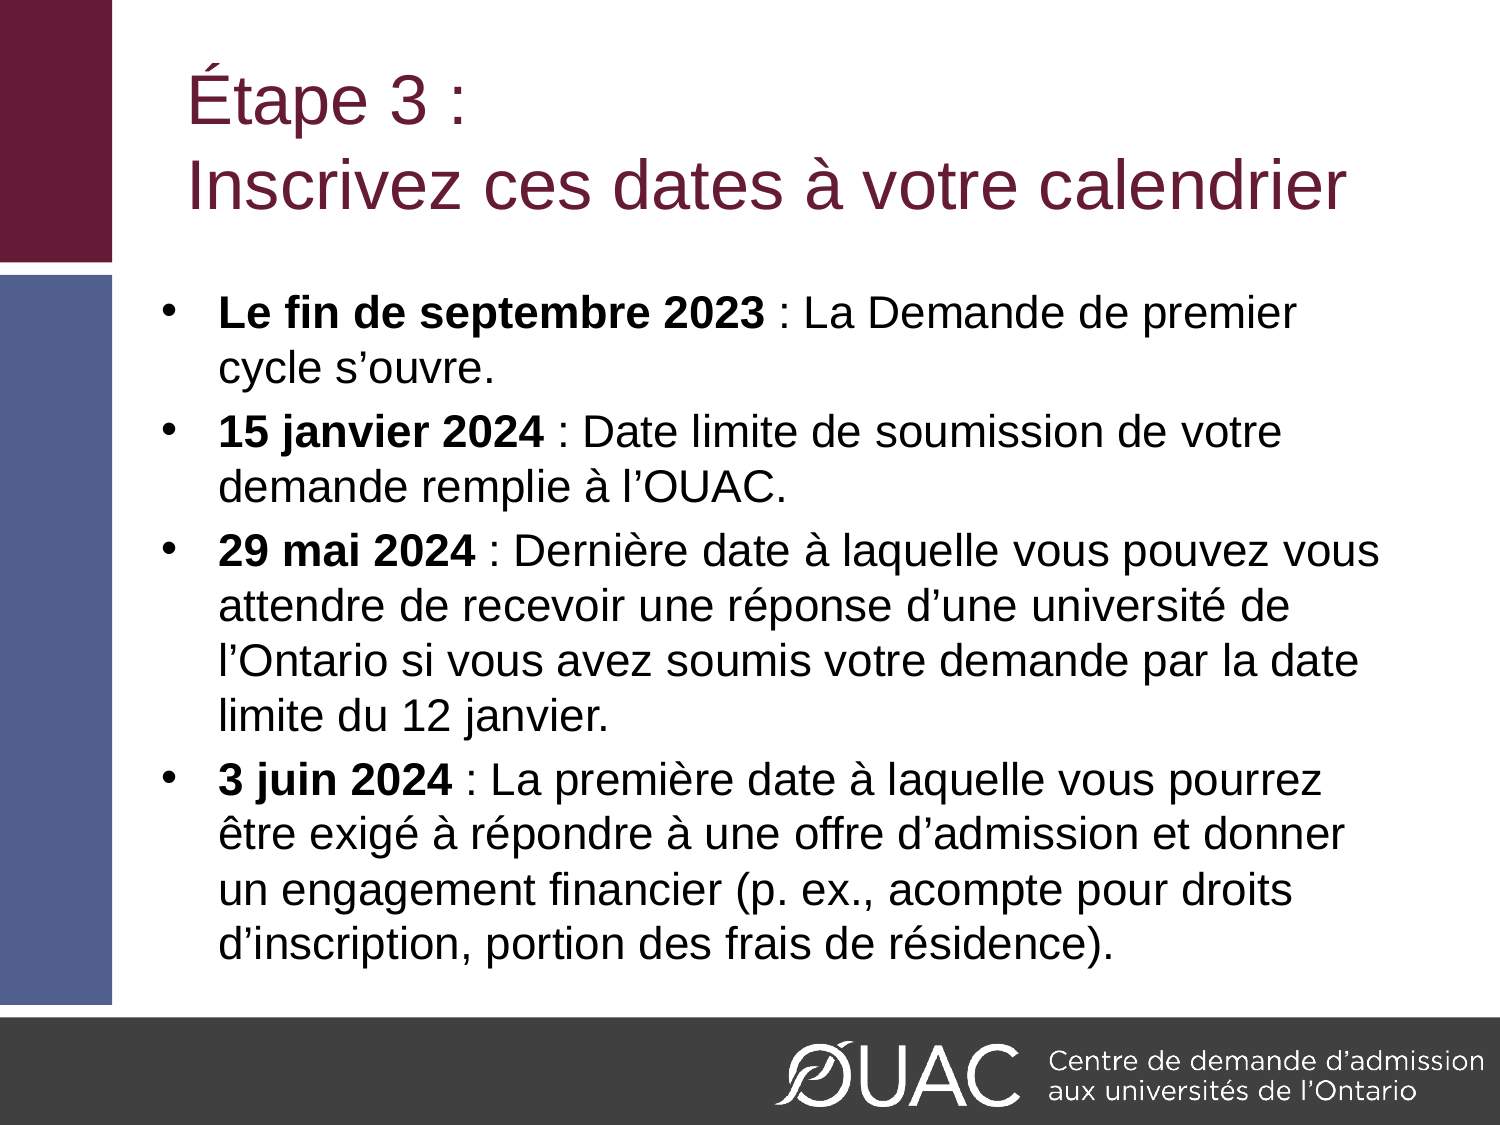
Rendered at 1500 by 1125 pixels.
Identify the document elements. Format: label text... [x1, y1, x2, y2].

list Le fin de septembre 2023 : La Demande de premier cycle s’ouvre. 15 janvier 2024 : Date limite de soumission de votre demande remplie à l’OUAC. 29 mai 2024 : Dernière date à laquelle vous pouvez vous attendre de recevoir une réponse d’une université de l’Ontario si vous avez soumis votre demande par la date limite du 12 janvier. 3 juin 2024 : La première date à laquelle vous pourrez être exigé à répondre à une offre d’admission et donner un engagement financier (p. ex., acompte pour droits d’inscription, portion des frais de résidence). [146, 275, 1401, 988]
title Étape 3 : Inscrivez ces dates à votre calendrier [171, 45, 1424, 233]
picture [773, 1041, 1483, 1107]
